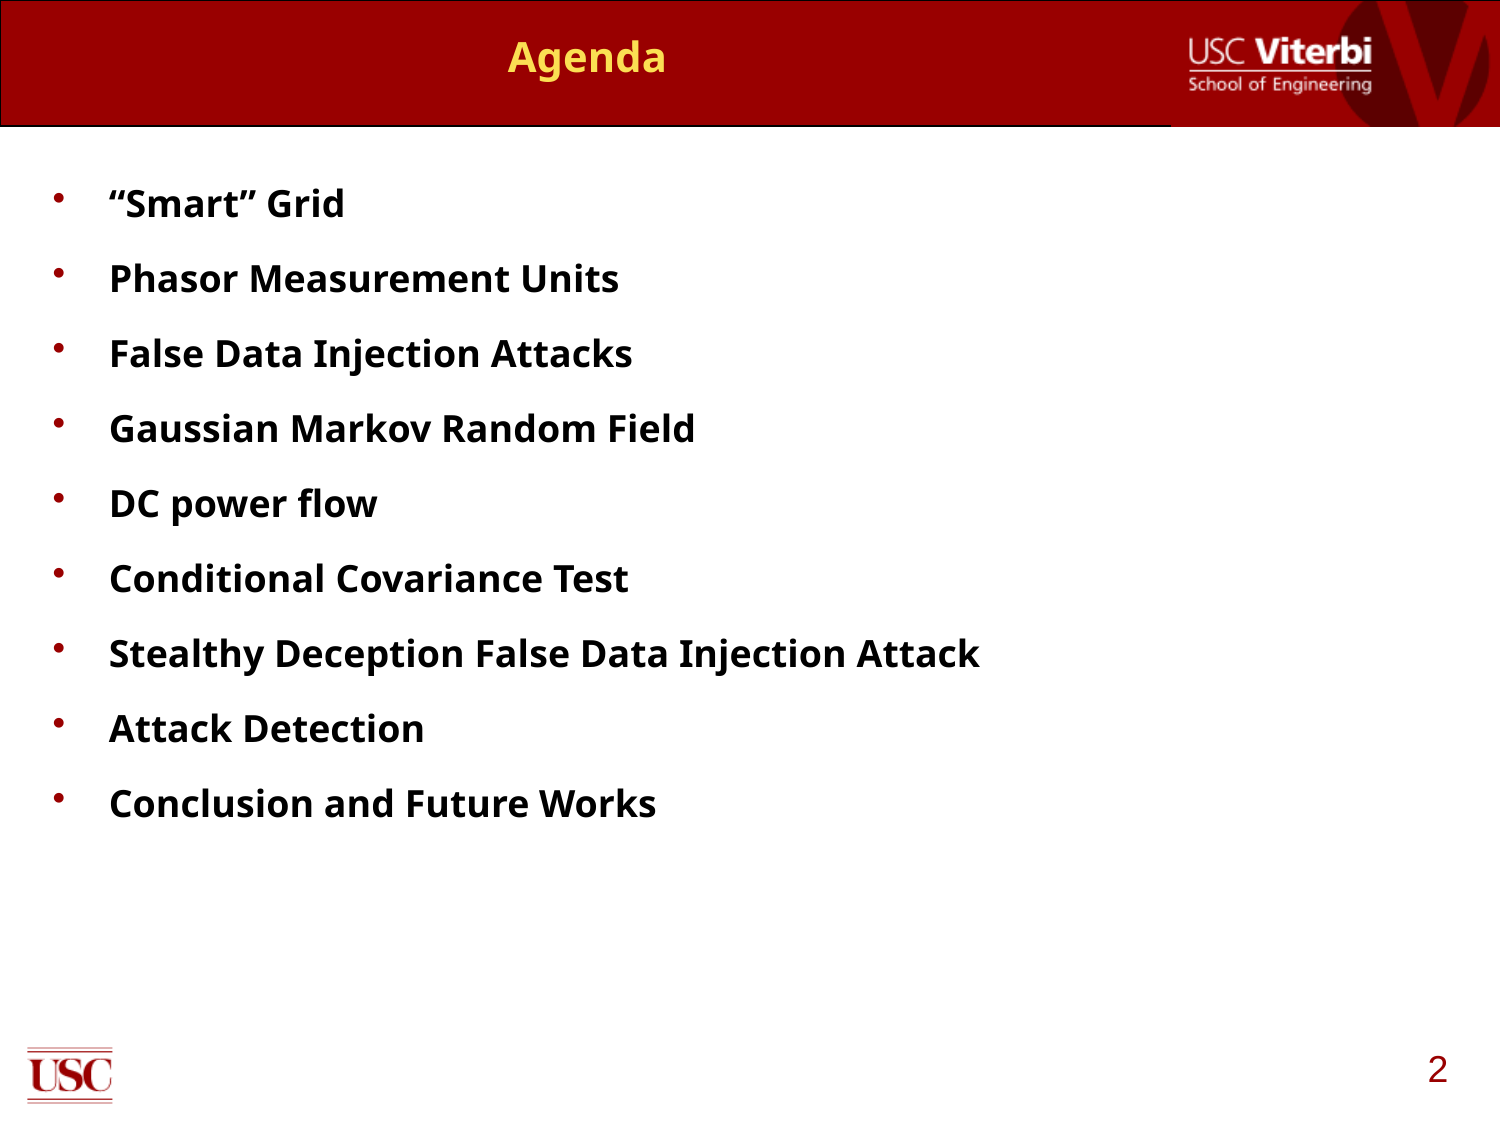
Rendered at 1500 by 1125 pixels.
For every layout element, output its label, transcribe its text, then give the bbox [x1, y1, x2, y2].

text_box 2 [1412, 1037, 1464, 1098]
list “Smart” Grid Phasor Measurement Units False Data Injection Attacks Gaussian Markov Random Field DC power flow Conditional Covariance Test Stealthy Deception False Data Injection Attack Attack Detection Conclusion and Future Works [37, 149, 1463, 1038]
title Agenda [24, 0, 1151, 119]
picture [1171, 1, 1500, 127]
picture [0, 1035, 125, 1125]
